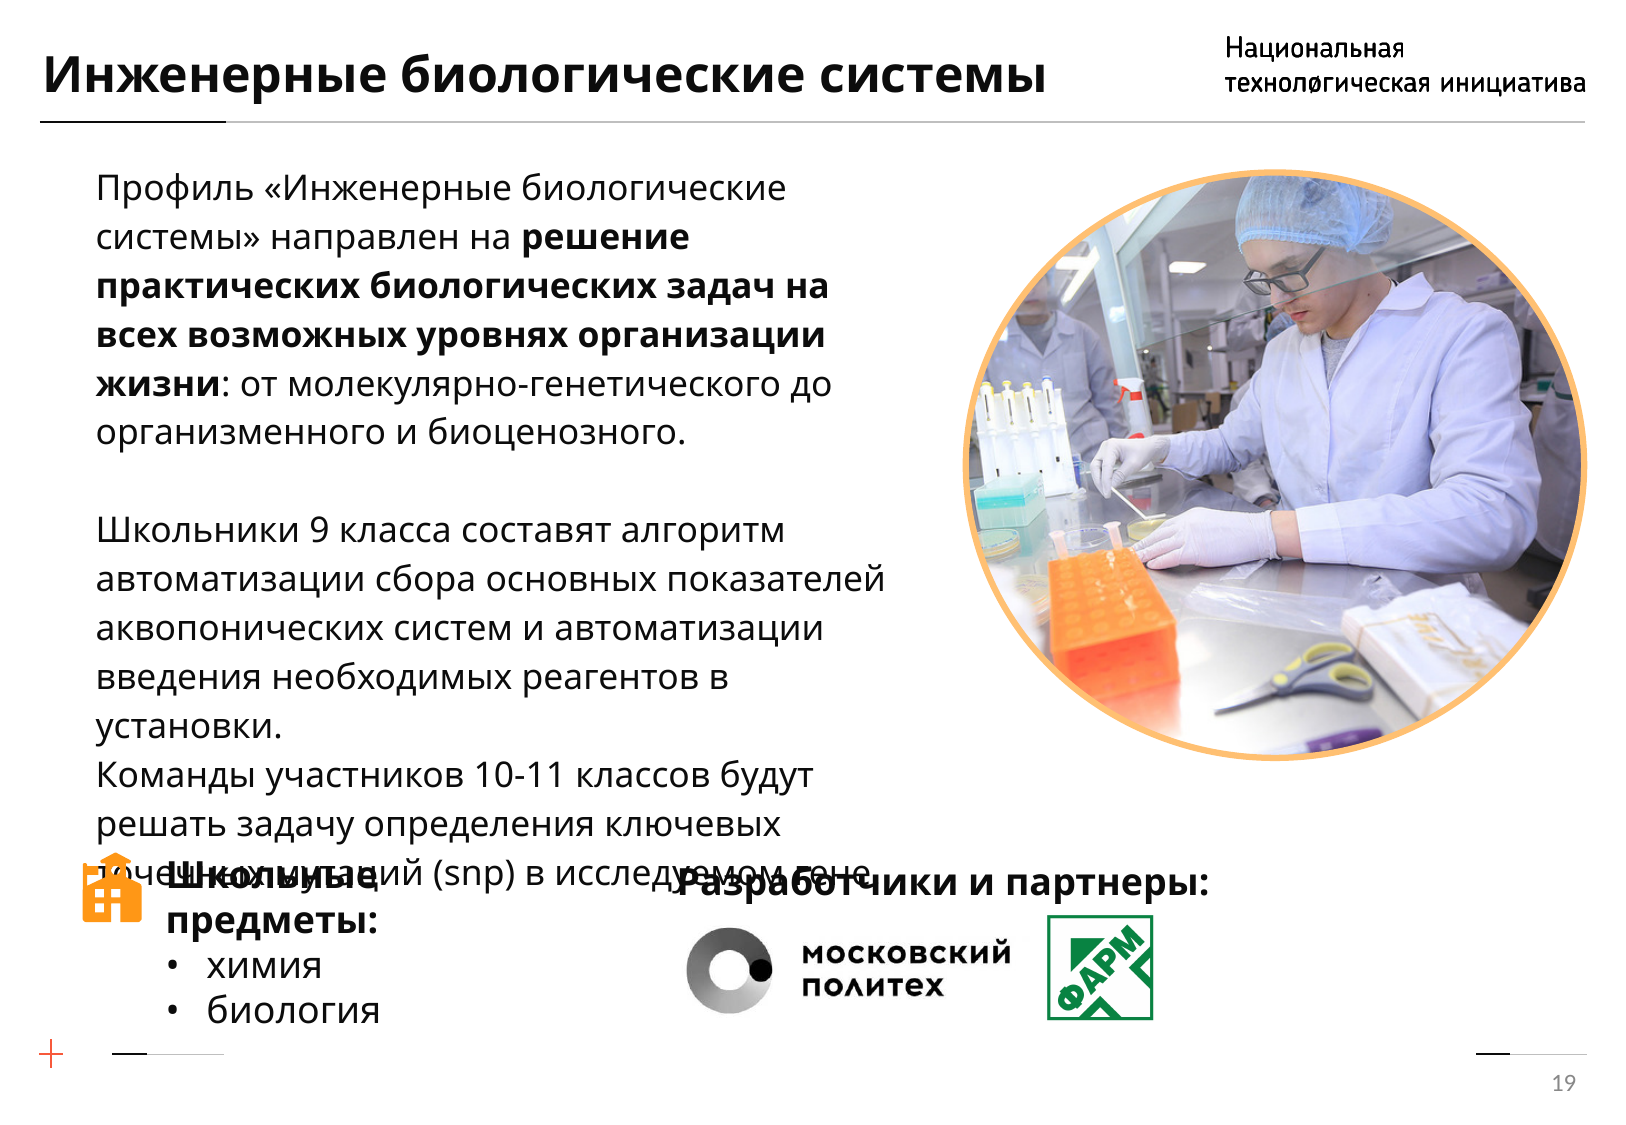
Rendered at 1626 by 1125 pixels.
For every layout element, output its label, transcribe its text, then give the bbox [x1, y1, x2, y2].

text_box Разработчики и партнеры: [678, 843, 1625, 914]
text_box Школьные предметы: химия биология [158, 843, 678, 1053]
title Инженерные биологические системы [27, 13, 1216, 122]
picture [1045, 913, 1155, 1023]
picture [1223, 36, 1586, 104]
picture [669, 906, 1030, 1029]
picture [965, 172, 1585, 759]
list Профиль «Инженерные биологические системы» направлен на решение практических биологических задач на всех возможных уровнях организации жизни: от молекулярно-генетического до организменного и биоценозного. Школьники 9 класса составят алгоритм автоматизации сбора основных показателей аквопонических систем и автоматизации введения необходимых реагентов в установки. Команды участников 10-11 классов будут решать задачу определения ключевых точечных мутаций (snp) в исследуемом гене. [80, 143, 931, 858]
text_box [82, 852, 142, 923]
slide_number 19 [1540, 1061, 1585, 1103]
